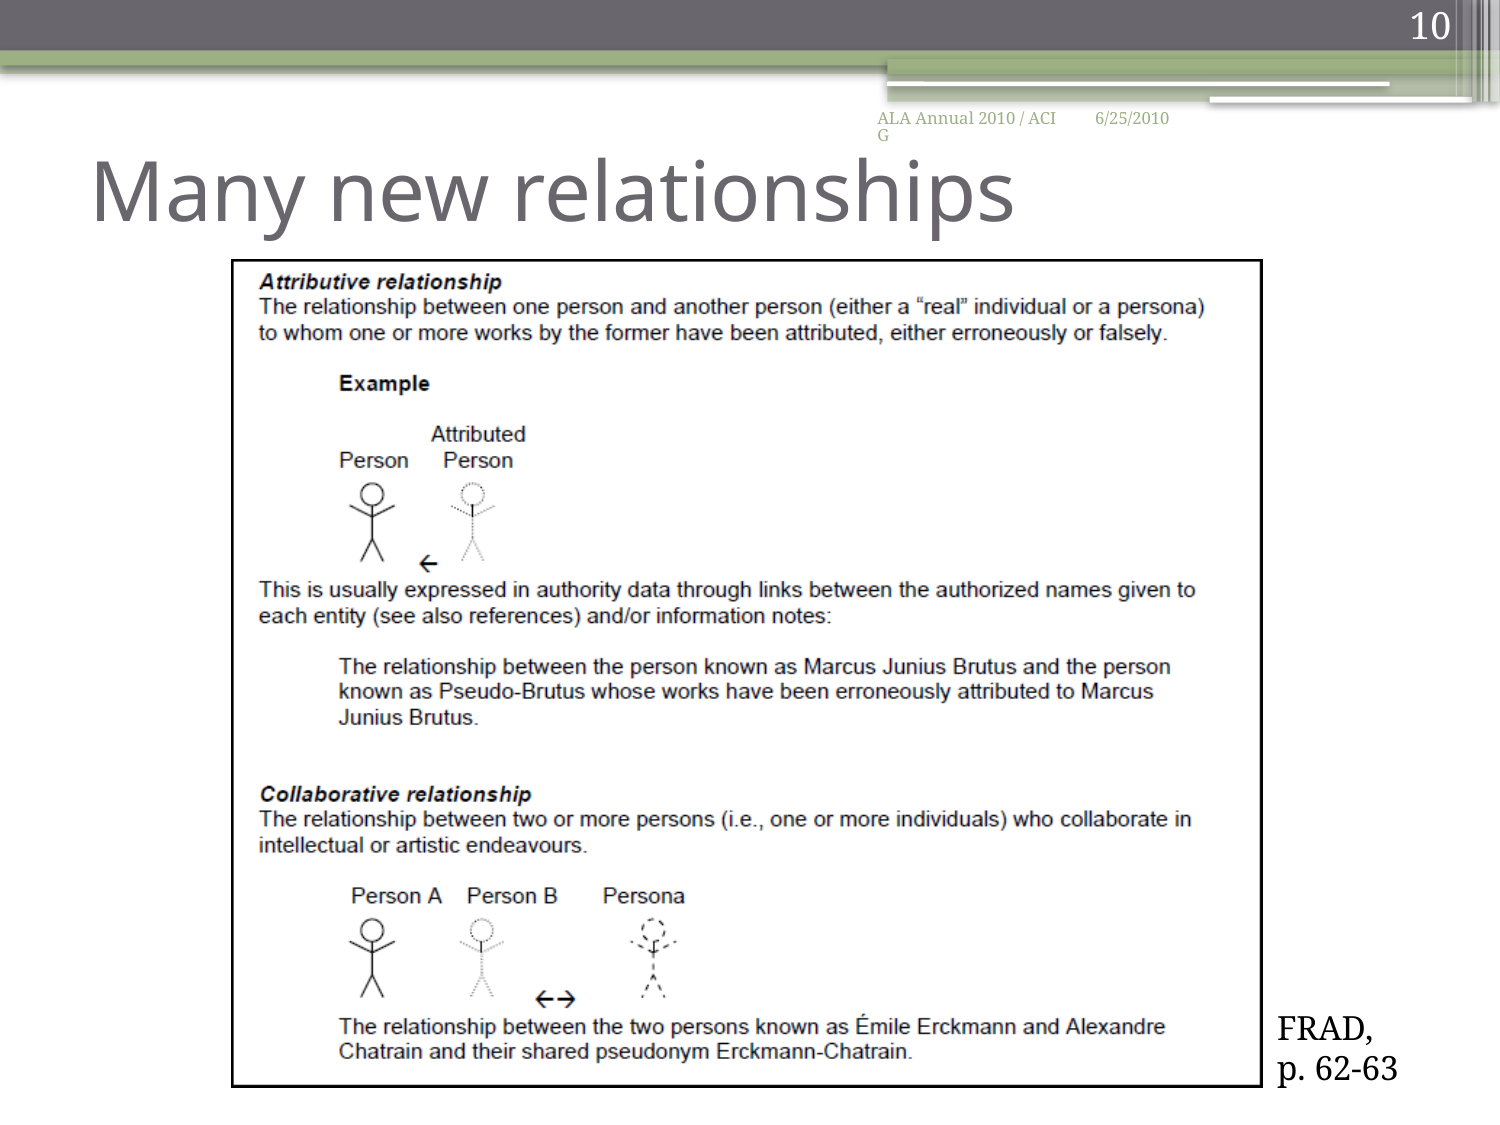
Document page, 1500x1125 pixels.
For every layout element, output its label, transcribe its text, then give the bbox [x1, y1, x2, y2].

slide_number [1080, 100, 1238, 176]
slide_number 10 [1341, 0, 1466, 61]
footer ALA Annual 2010 / ACIG [862, 100, 1080, 176]
title Many new relationships [75, 100, 1425, 276]
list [230, 258, 1263, 1088]
text_box FRAD, p. 62-63 [1266, 999, 1425, 1095]
